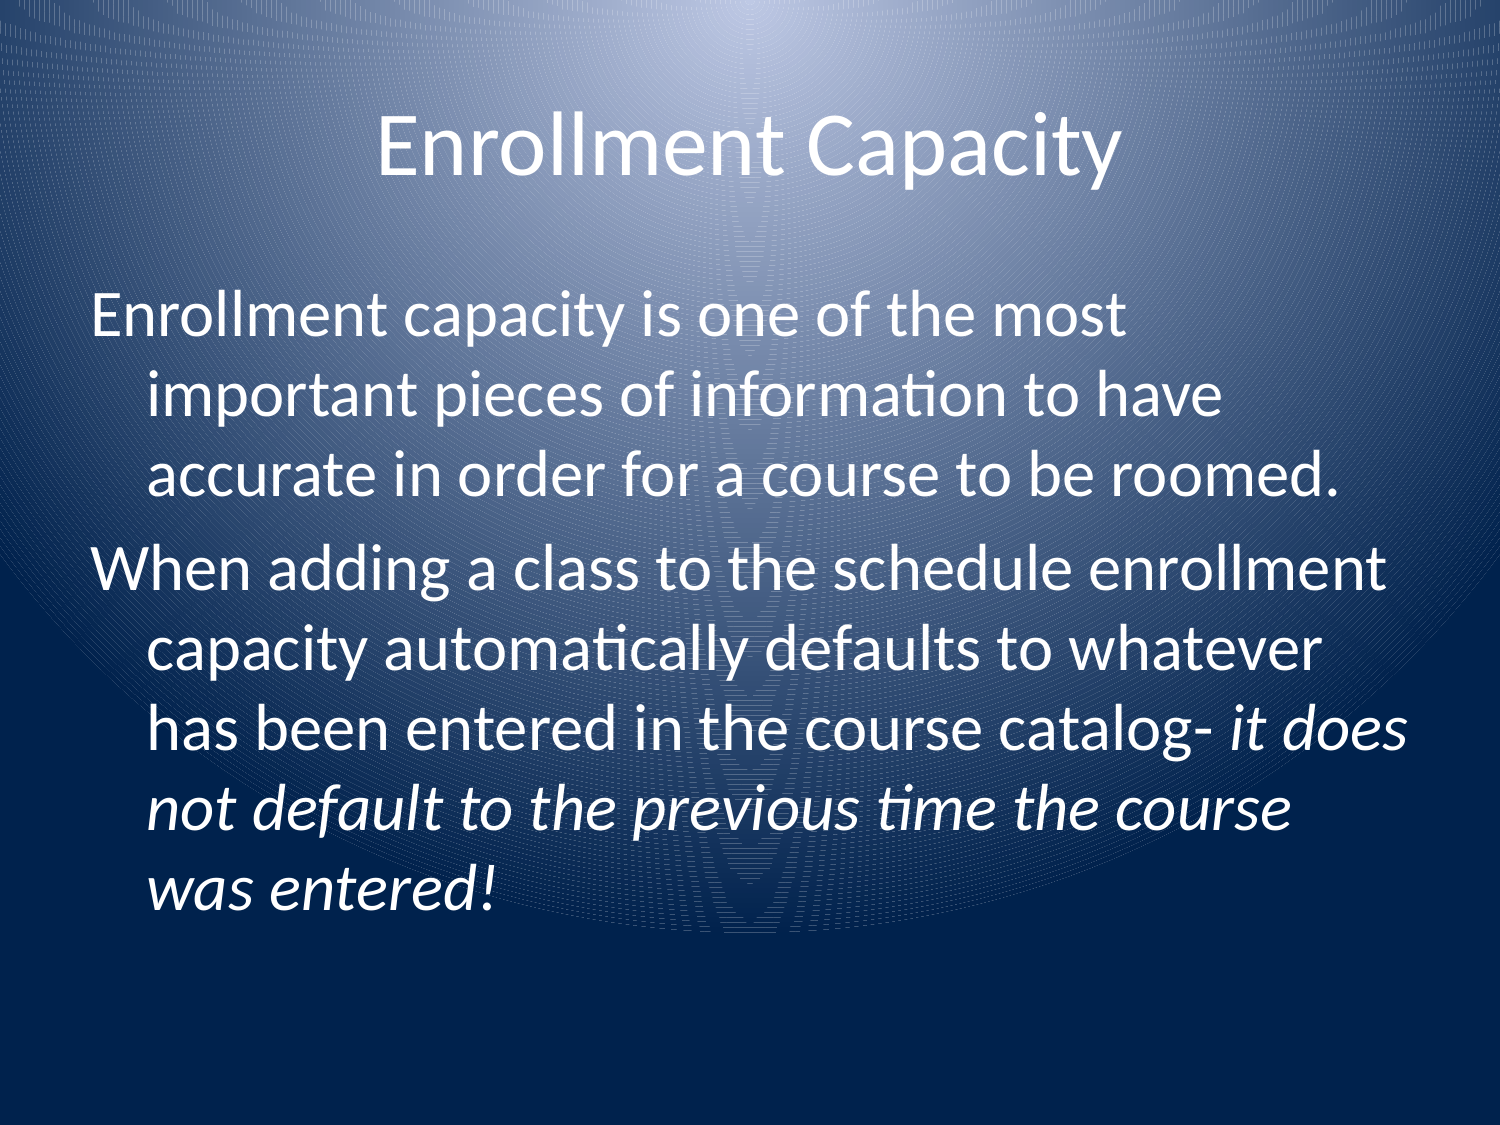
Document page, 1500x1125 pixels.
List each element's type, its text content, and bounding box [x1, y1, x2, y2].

title Enrollment Capacity [75, 45, 1425, 233]
list Enrollment capacity is one of the most important pieces of information to have accurate in order for a course to be roomed. When adding a class to the schedule enrollment capacity automatically defaults to whatever has been entered in the course catalog- it does not default to the previous time the course was entered! [75, 262, 1425, 1005]
